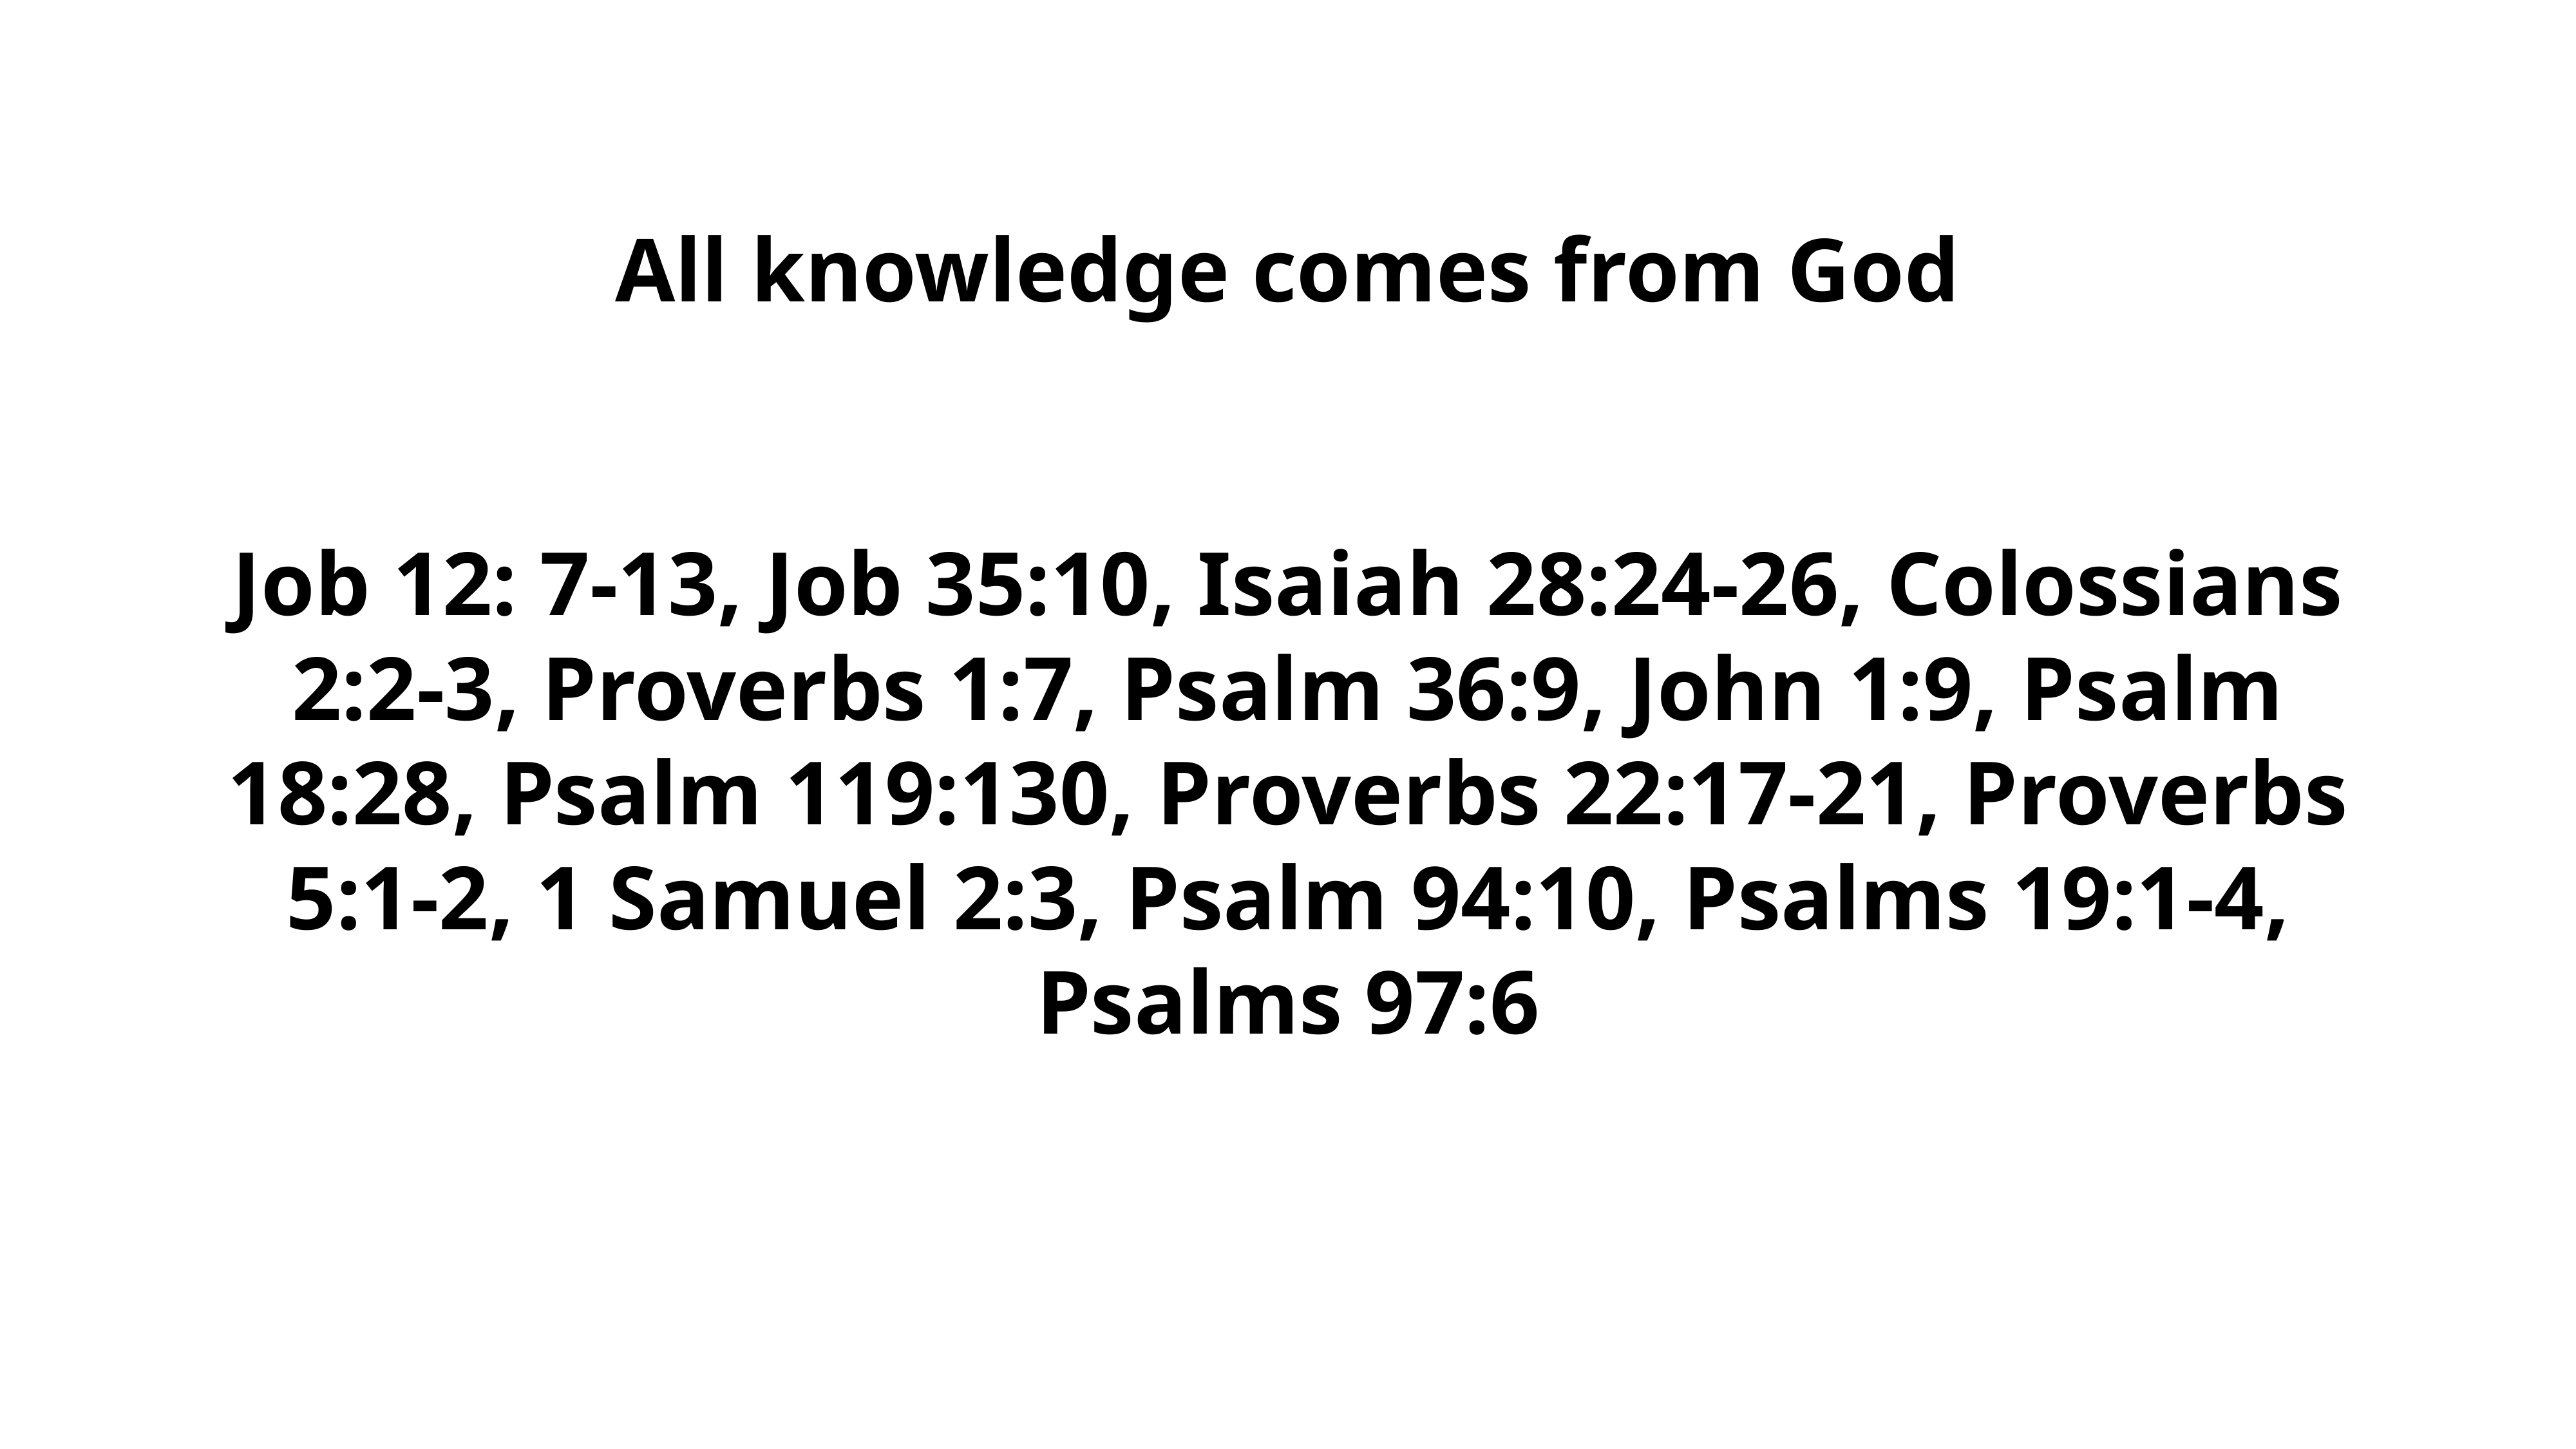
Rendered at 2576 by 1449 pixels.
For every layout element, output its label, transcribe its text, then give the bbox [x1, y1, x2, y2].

text_box All knowledge comes from God Job 12: 7-13, Job 35:10, Isaiah 28:24-26, Colossians 2:2-3, Proverbs 1:7, Psalm 36:9, John 1:9, Psalm 18:28, Psalm 119:130, Proverbs 22:17-21, Proverbs 5:1-2, 1 Samuel 2:3, Psalm 94:10, Psalms 19:1-4, Psalms 97:6 [196, 104, 2380, 1449]
